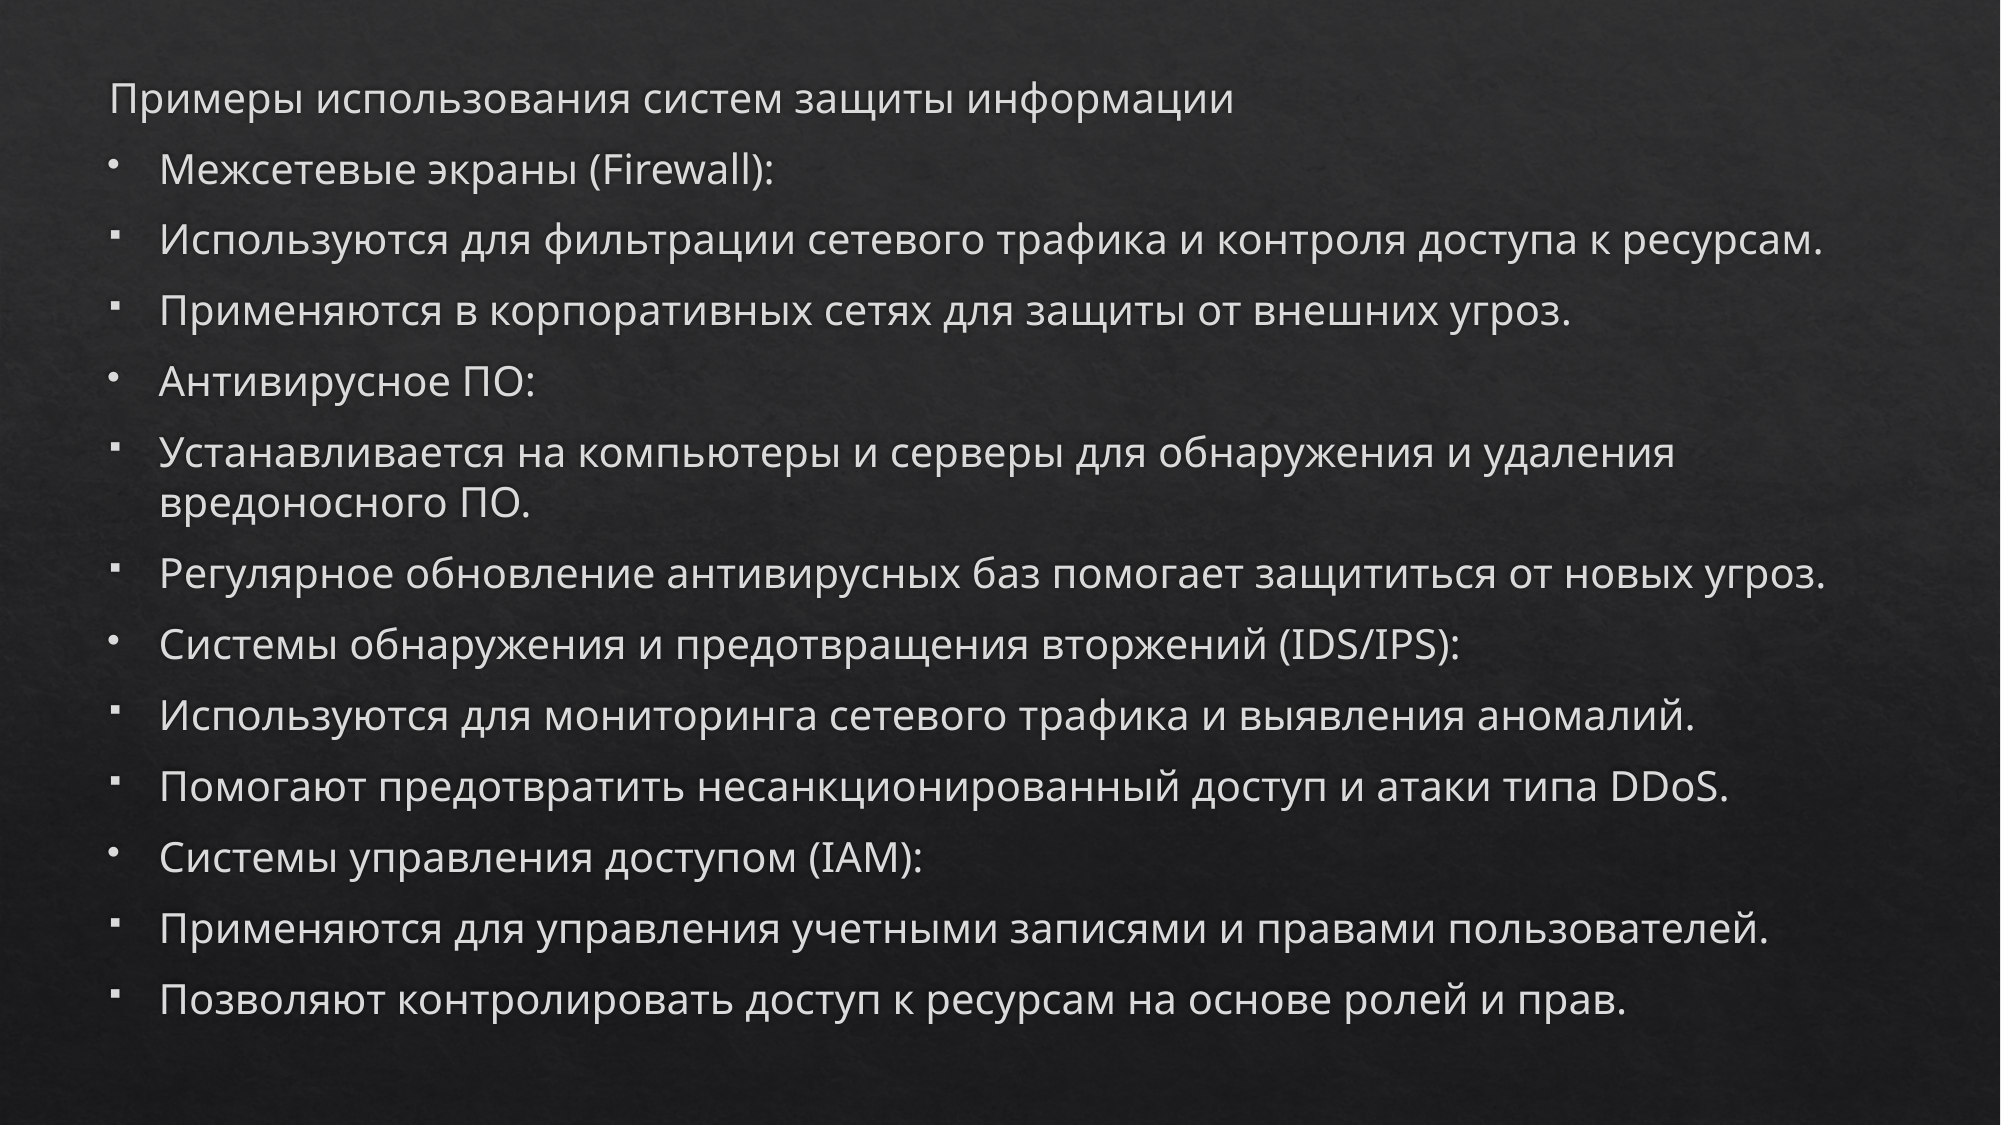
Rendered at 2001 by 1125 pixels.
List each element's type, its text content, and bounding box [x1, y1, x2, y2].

list Примеры использования систем защиты информации Межсетевые экраны (Firewall): Используются для фильтрации сетевого трафика и контроля доступа к ресурсам. Применяются в корпоративных сетях для защиты от внешних угроз. Антивирусное ПО: Устанавливается на компьютеры и серверы для обнаружения и удаления вредоносного ПО. Регулярное обновление антивирусных баз помогает защититься от новых угроз. Системы обнаружения и предотвращения вторжений (IDS/IPS): Используются для мониторинга сетевого трафика и выявления аномалий. Помогают предотвратить несанкционированный доступ и атаки типа DDoS. Системы управления доступом (IAM): Применяются для управления учетными записями и правами пользователей. Позволяют контролировать доступ к ресурсам на основе ролей и прав. [87, 63, 1905, 1048]
